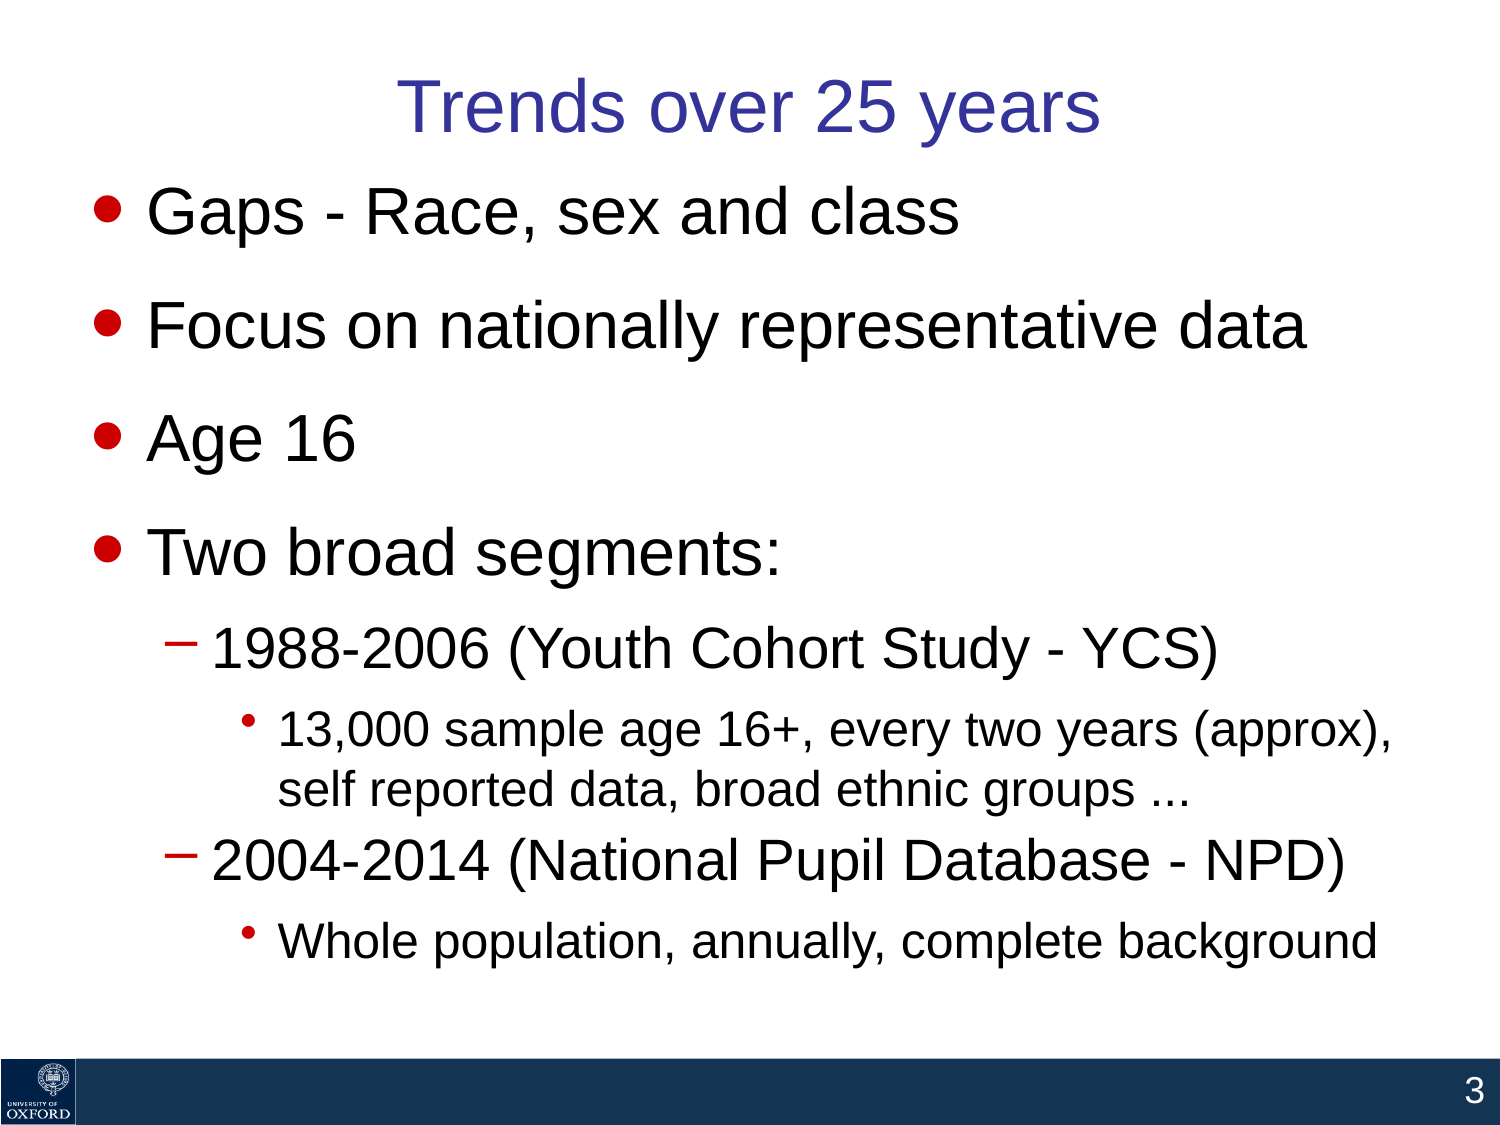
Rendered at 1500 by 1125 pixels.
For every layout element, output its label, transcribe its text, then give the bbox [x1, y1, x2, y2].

list Gaps - Race, sex and class Focus on nationally representative data Age 16 Two broad segments: 1988-2006 (Youth Cohort Study - YCS) 13,000 sample age 16+, every two years (approx), self reported data, broad ethnic groups ... 2004-2014 (National Pupil Database - NPD) Whole population, annually, complete background [74, 160, 1426, 1036]
title Trends over 25 years [74, 44, 1426, 160]
picture [0, 1058, 76, 1125]
